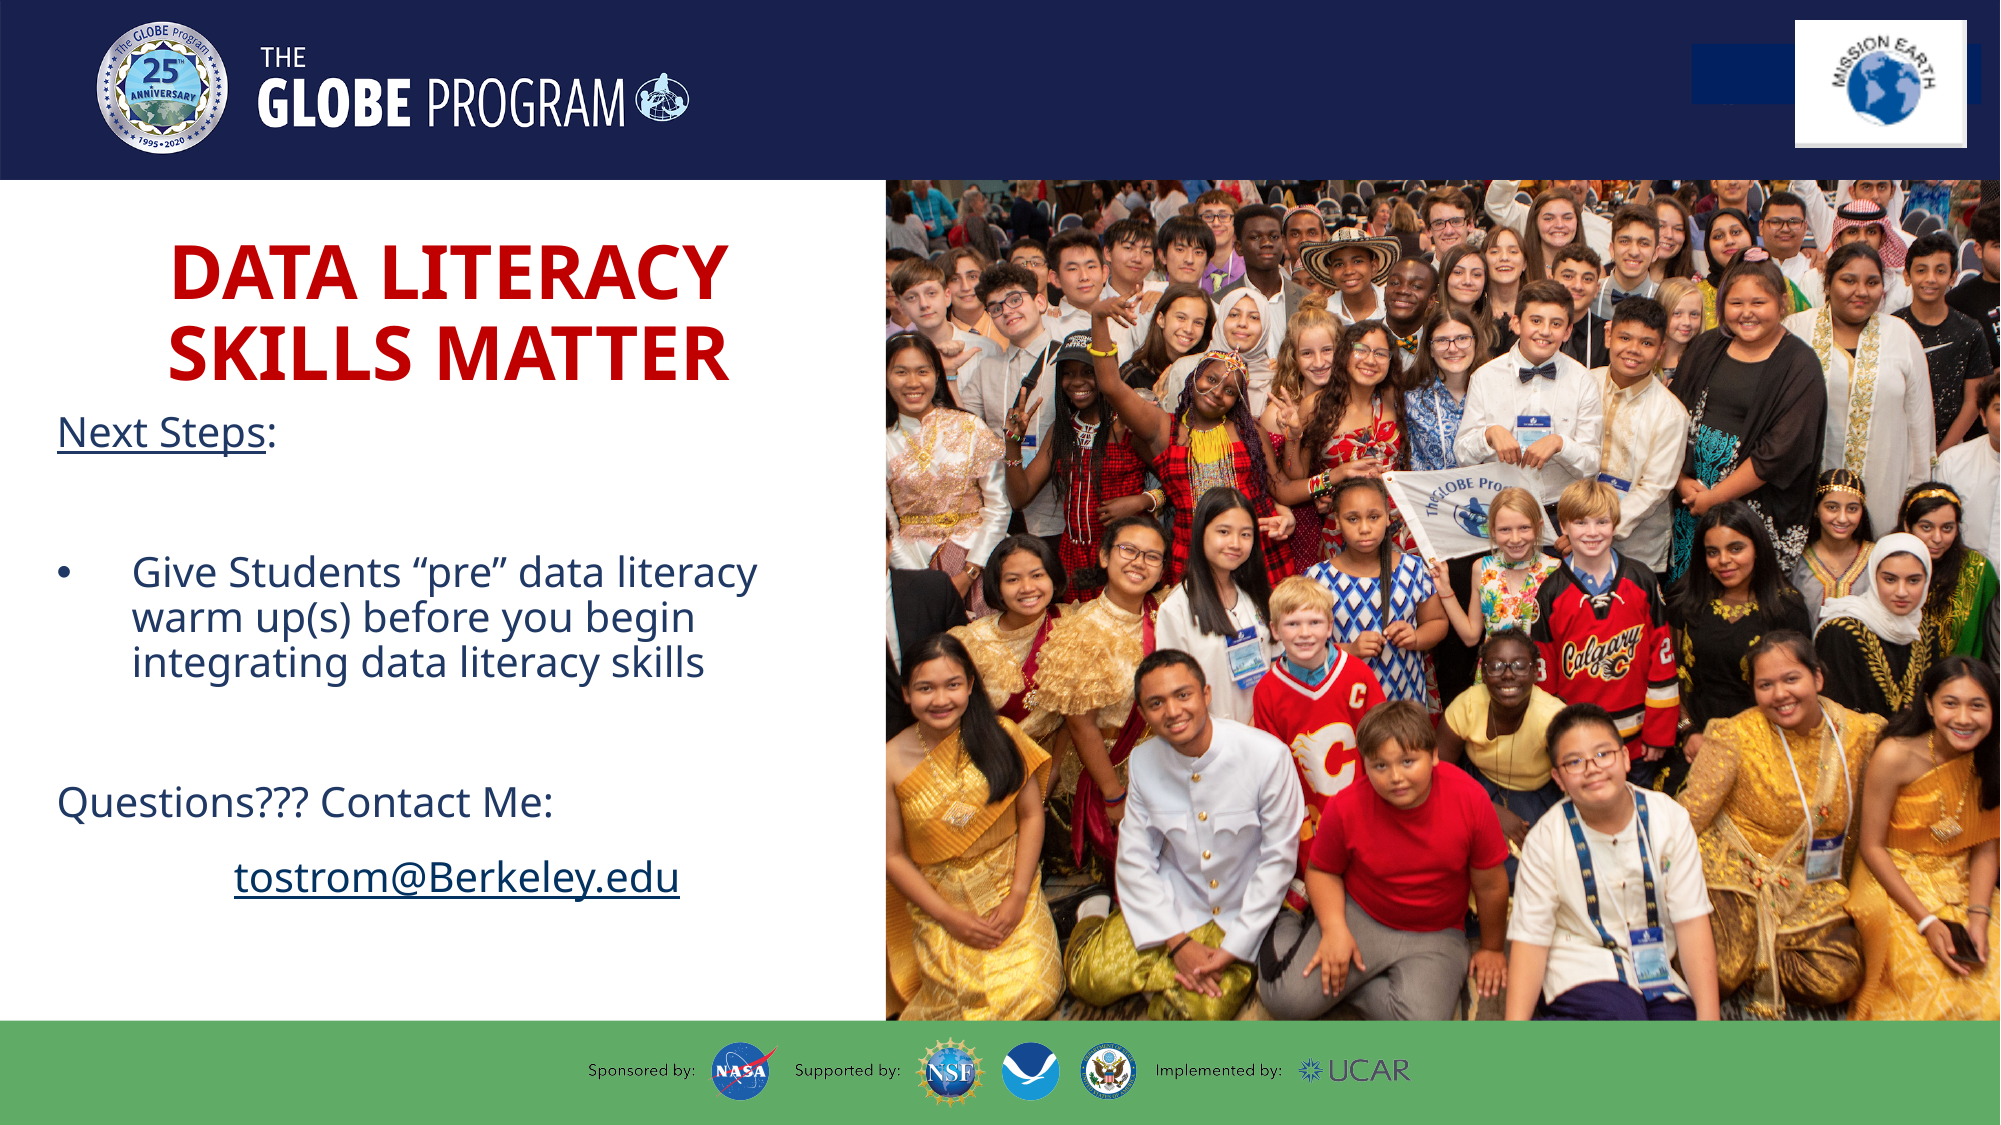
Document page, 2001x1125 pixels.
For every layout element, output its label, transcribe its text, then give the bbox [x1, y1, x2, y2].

text_box [1967, 43, 1982, 105]
picture [0, 0, 2000, 1020]
list Next Steps: Give Students “pre” data literacy warm up(s) before you begin integrating data literacy skills Questions??? Contact Me: tostrom@Berkeley.edu [41, 403, 873, 1013]
title DATA LITERACY SKILLS MATTER [90, 189, 809, 403]
picture [588, 1036, 1412, 1109]
text_box [1691, 43, 1795, 105]
